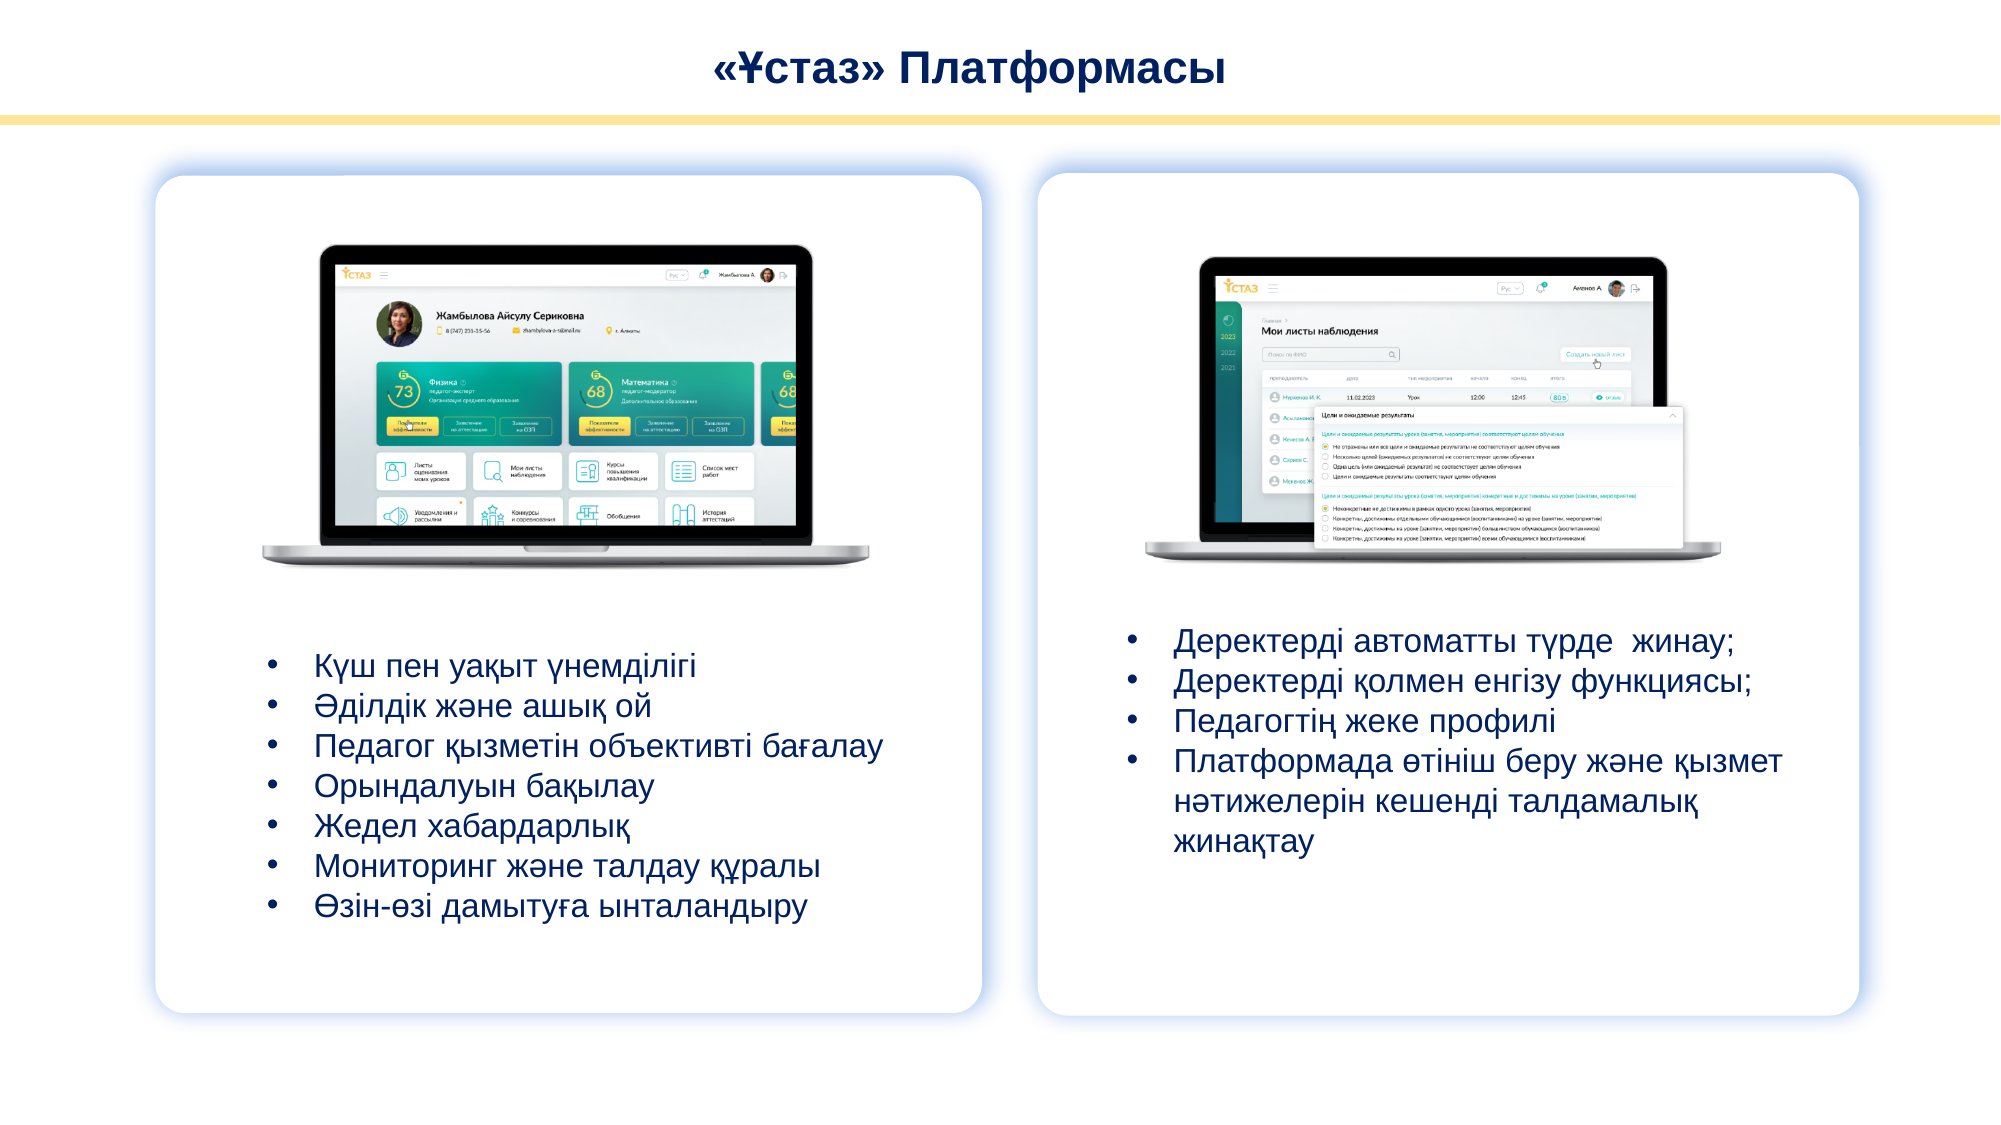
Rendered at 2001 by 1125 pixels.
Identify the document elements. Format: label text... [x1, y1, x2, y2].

picture [1053, 196, 1815, 625]
text_box Деректерді автоматты түрде жинау; Деректерді қолмен енгізу функциясы; Педагогтің жеке профилі Платформада өтініш беру және қызмет нәтижелерін кешенді талдамалық жинақтау [1111, 566, 1855, 962]
text_box Күш пен уақыт үнемділігі Әділдік және ашық ой Педагог қызметін объективті бағалау Орындалуын бақылау Жедел хабардарлық Мониторинг және талдау құралы Өзін-өзі дамытуға ынталандыру [251, 625, 958, 932]
text_box «Ұстаз» Платформасы [0, 29, 1965, 100]
picture [155, 172, 958, 625]
text_box [1036, 171, 1861, 1017]
text_box [154, 175, 983, 1015]
